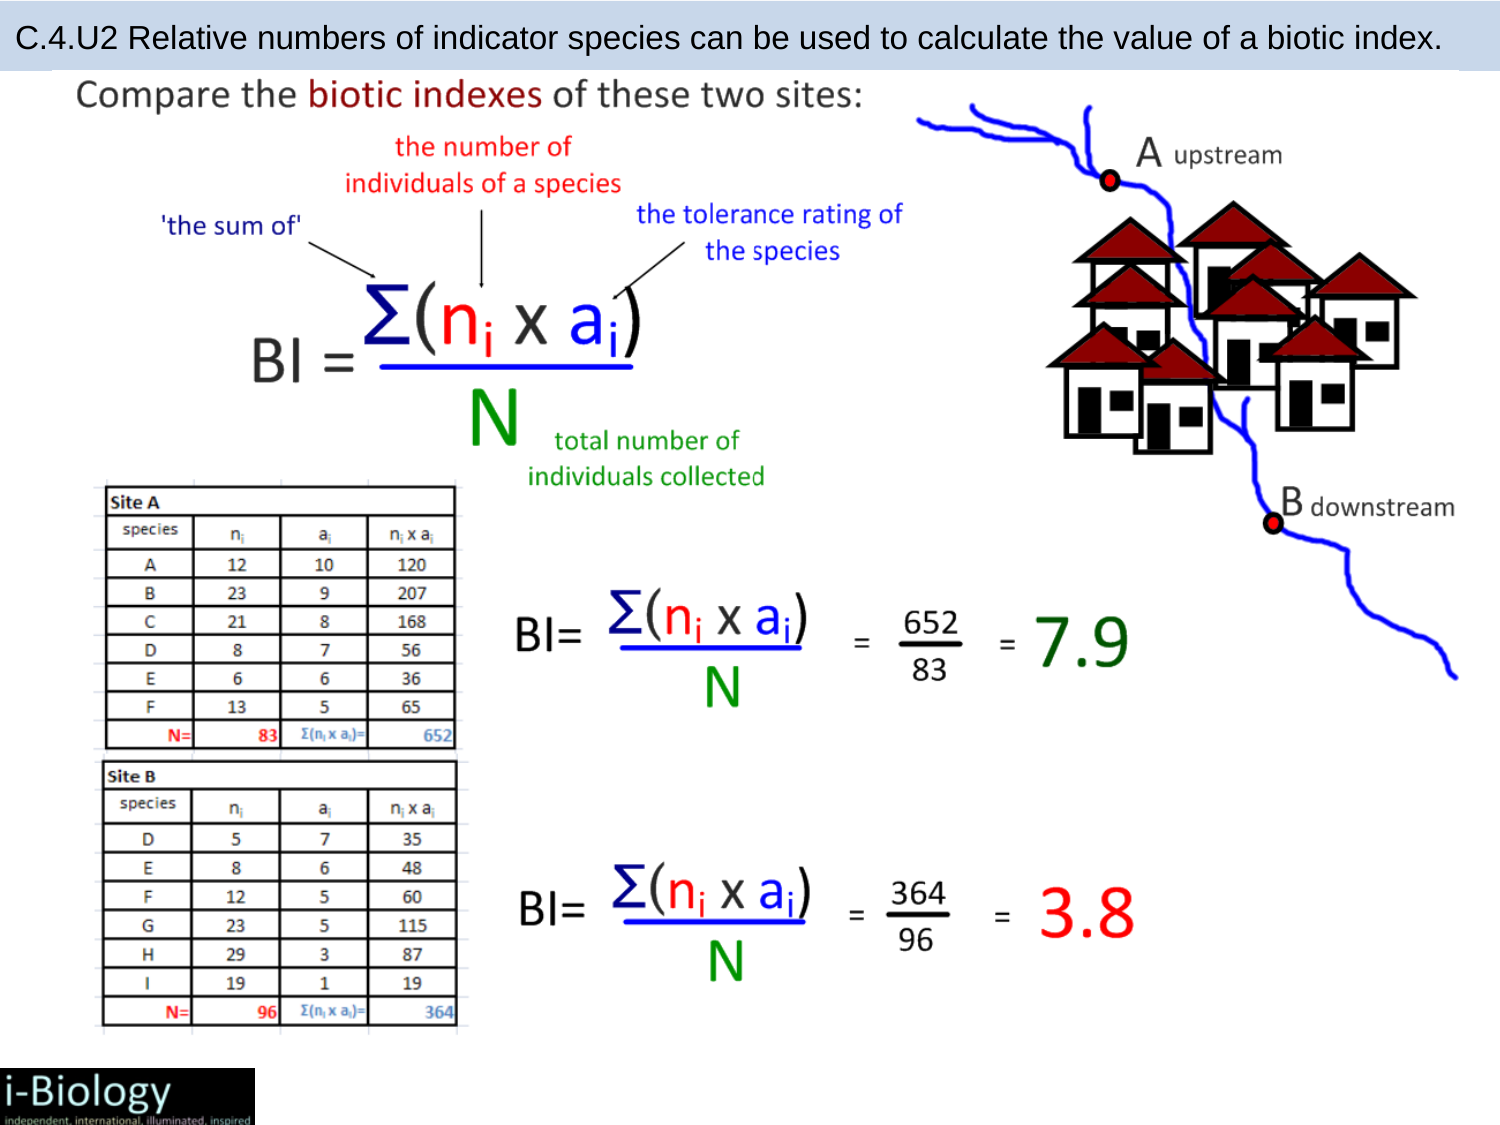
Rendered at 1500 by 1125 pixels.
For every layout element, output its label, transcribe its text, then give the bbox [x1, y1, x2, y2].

picture [0, 70, 1459, 1125]
title C.4.U2 Relative numbers of indicator species can be used to calculate the value of a biotic index. [0, 0, 1500, 71]
